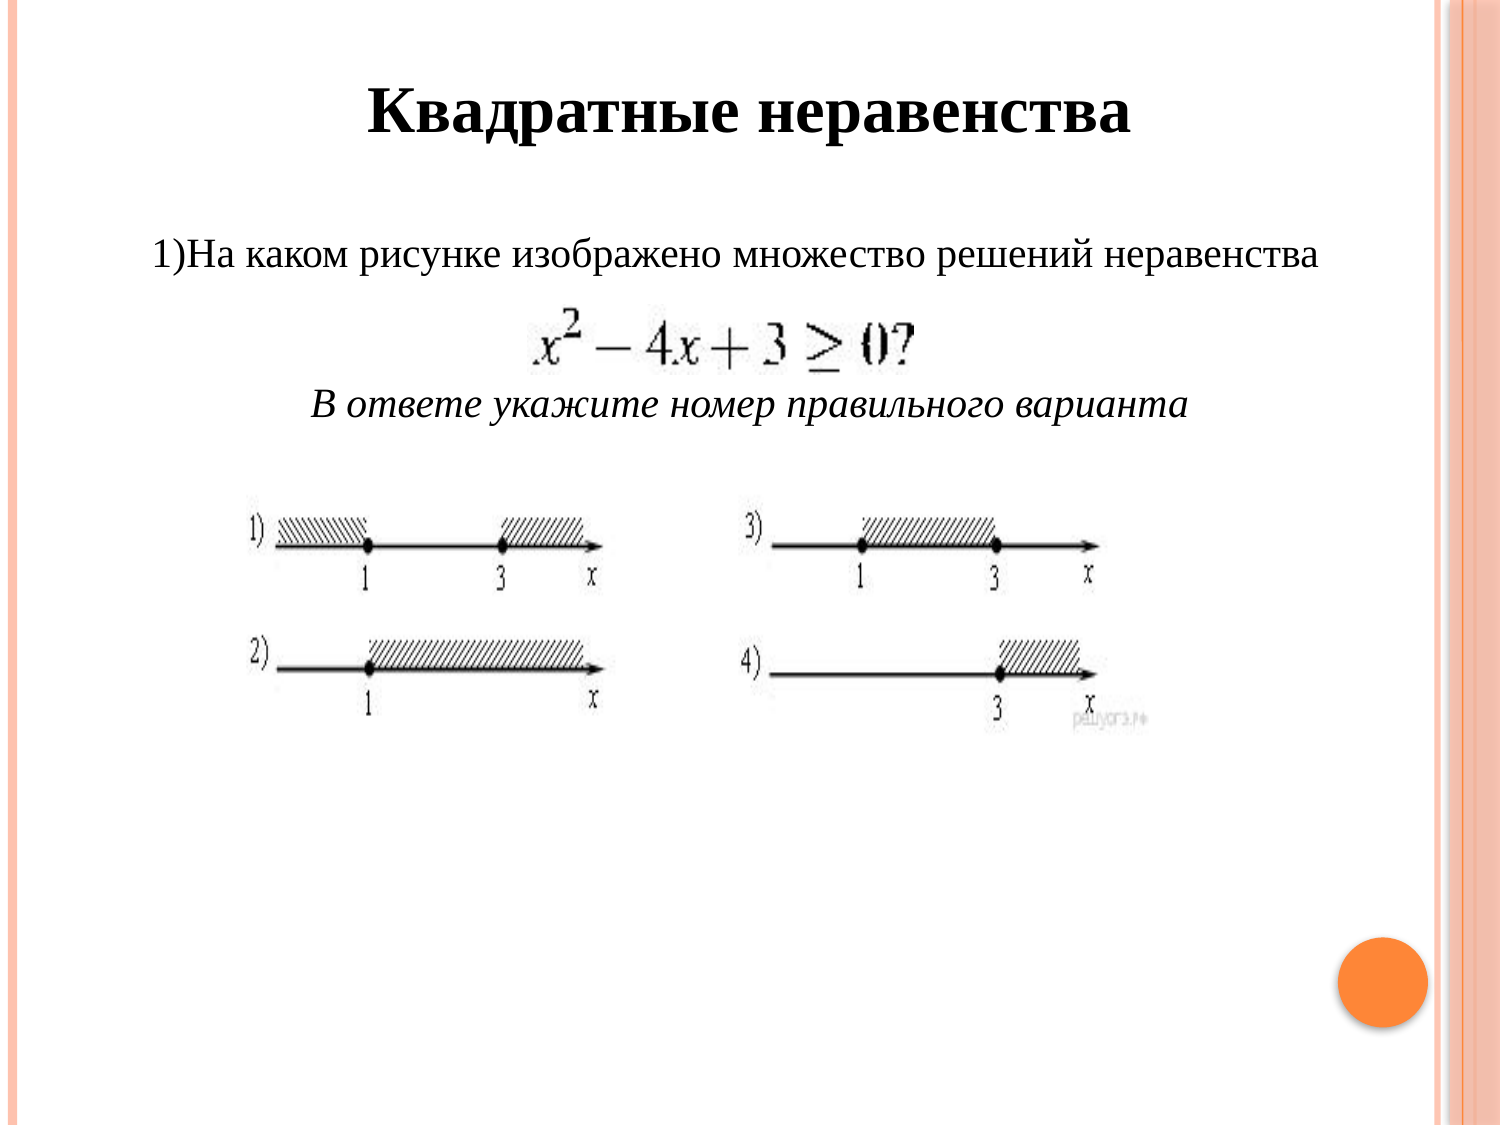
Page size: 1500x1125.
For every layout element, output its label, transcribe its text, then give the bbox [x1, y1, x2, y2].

picture [222, 456, 1149, 786]
picture [526, 304, 915, 376]
text_box Квадратные неравенства 1)На каком рисунке изображено множество решений неравенства В ответе укажите номер правильного варианта [0, 58, 1500, 484]
